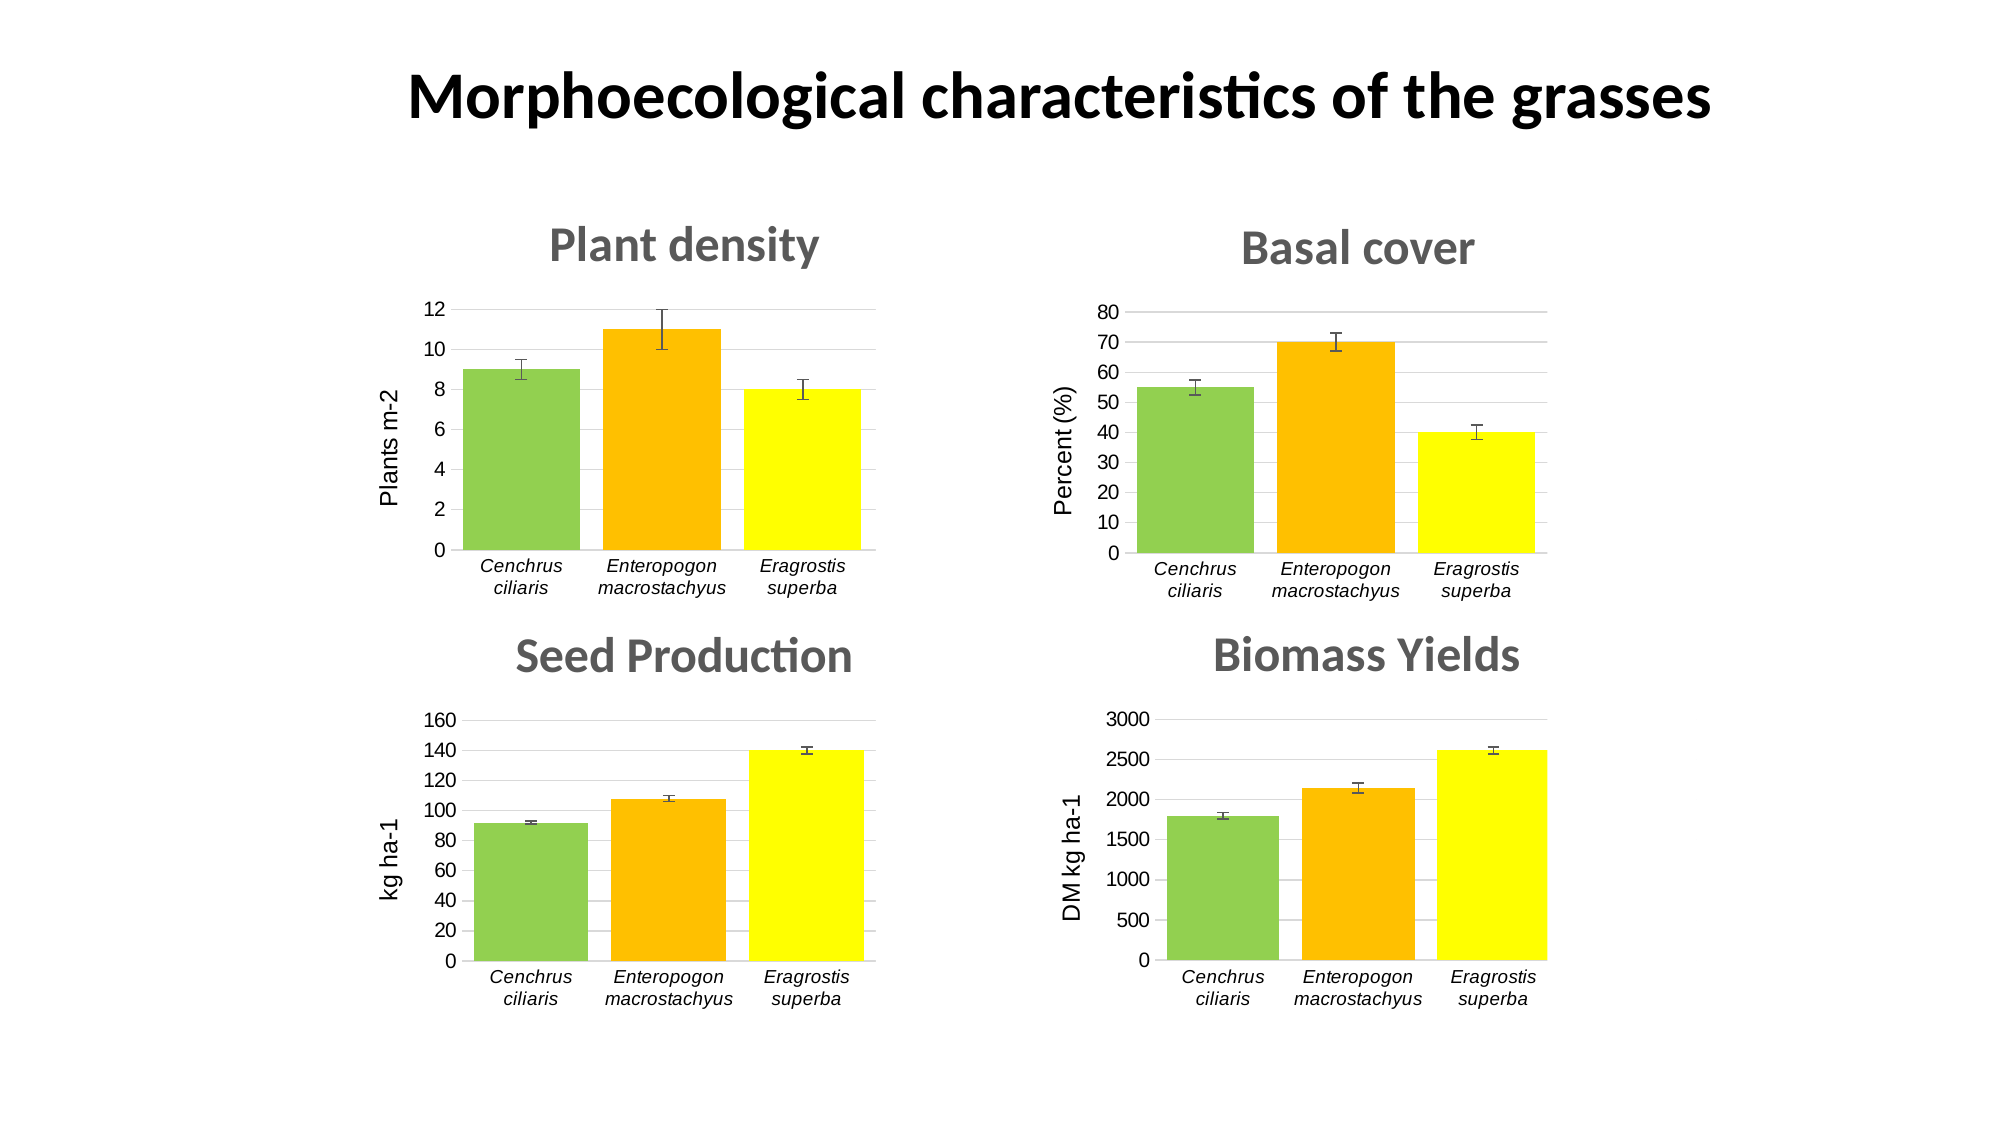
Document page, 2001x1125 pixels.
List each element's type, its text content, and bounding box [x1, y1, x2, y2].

text_box [193, 74, 2000, 150]
text_box Morphoecological characteristics of the grasses [137, 39, 1984, 140]
chart [341, 192, 1711, 1019]
